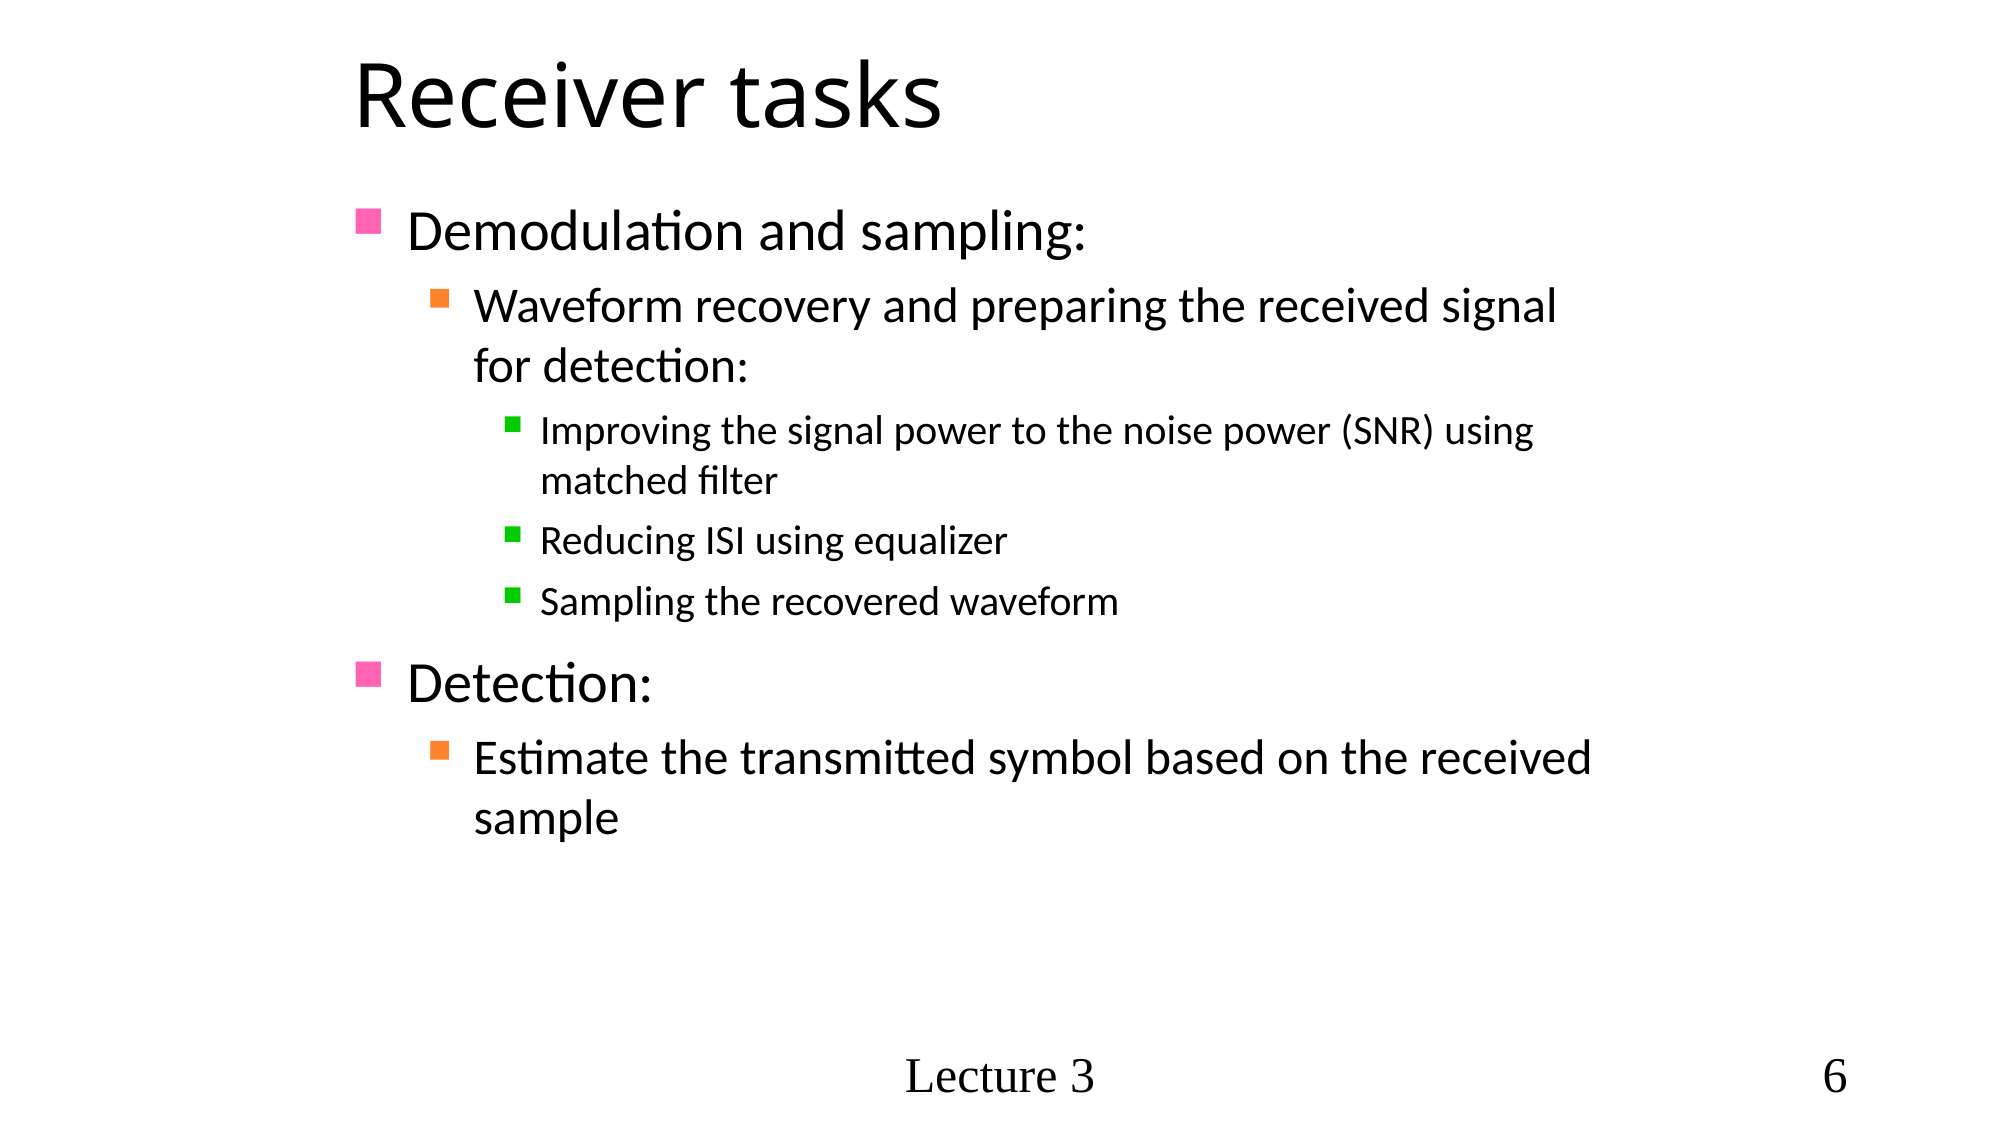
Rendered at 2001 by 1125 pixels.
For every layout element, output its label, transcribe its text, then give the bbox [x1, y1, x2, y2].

list Demodulation and sampling: Waveform recovery and preparing the received signal for detection: Improving the signal power to the noise power (SNR) using matched filter Reducing ISI using equalizer Sampling the recovered waveform Detection: Estimate the transmitted symbol based on the received sample [337, 184, 1638, 1059]
footer Lecture 3 [662, 1059, 1338, 1103]
title Receiver tasks [337, 31, 1613, 154]
slide_number 6 [1412, 1042, 1863, 1103]
